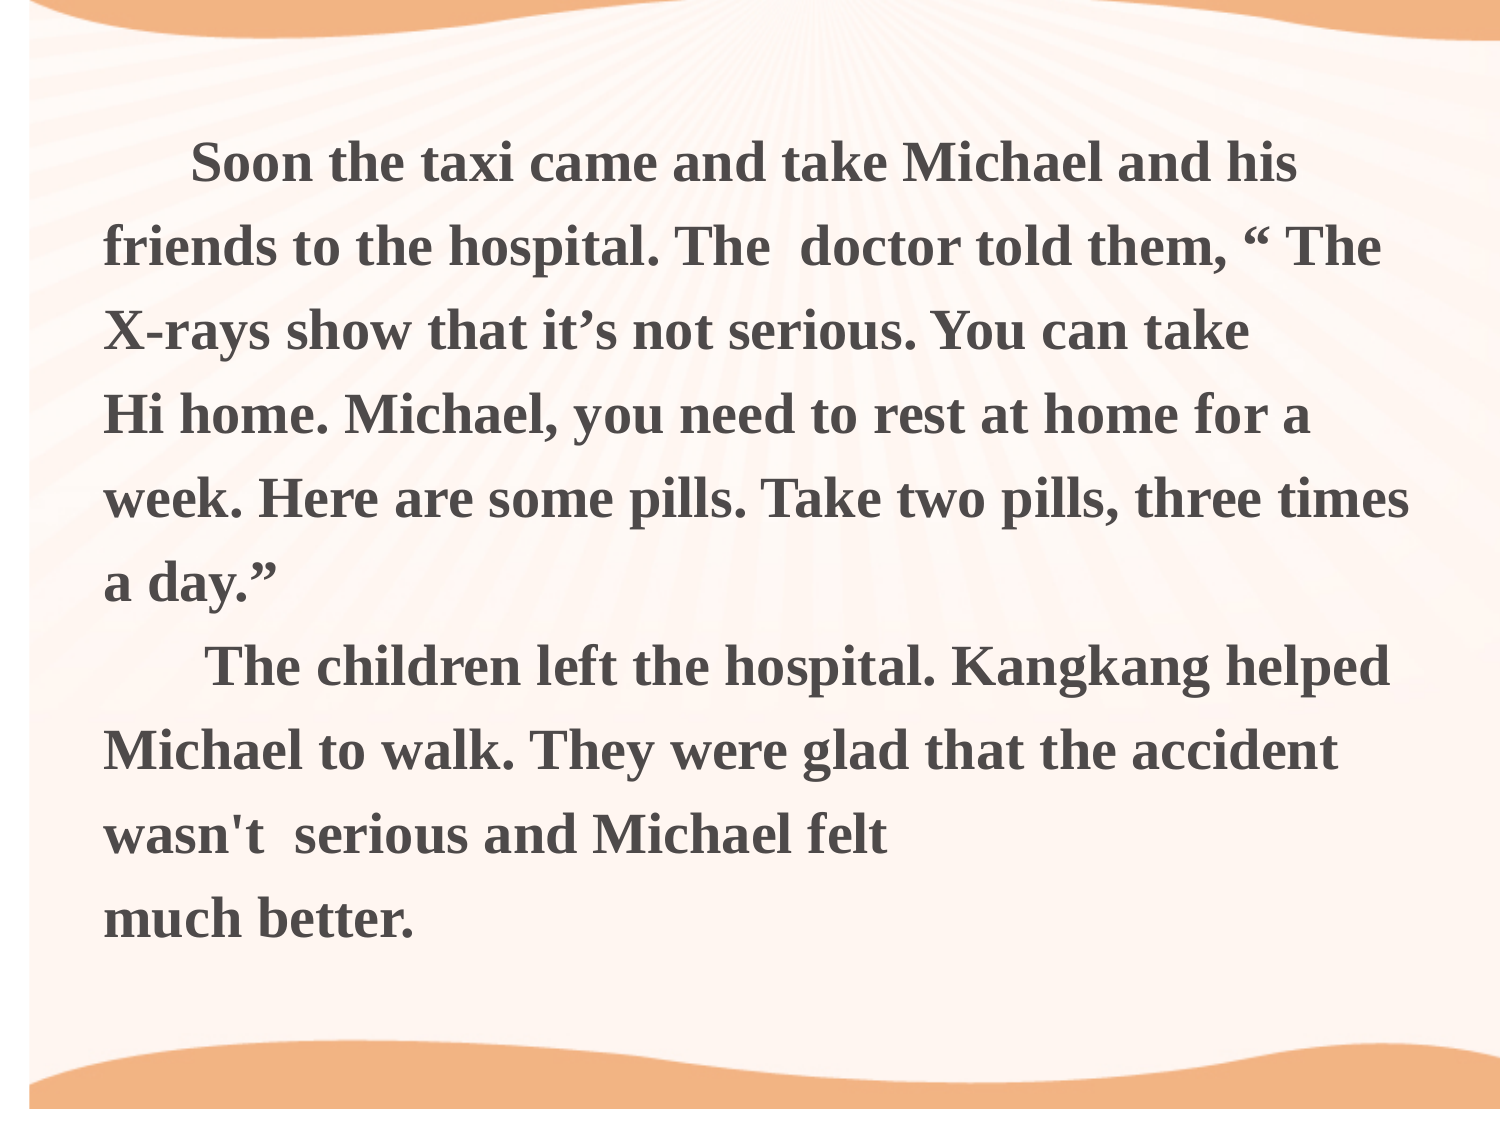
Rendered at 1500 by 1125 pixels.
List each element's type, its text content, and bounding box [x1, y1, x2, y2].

text_box Soon the taxi came and take Michael and his friends to the hospital. The doctor told them, “ The X-rays show that it’s not serious. You can take Hi home. Michael, you need to rest at home for a week. Here are some pills. Take two pills, three times a day.” The children left the hospital. Kangkang helped Michael to walk. They were glad that the accident wasn't serious and Michael felt much better. [88, 101, 1436, 957]
picture [29, 0, 1500, 1109]
